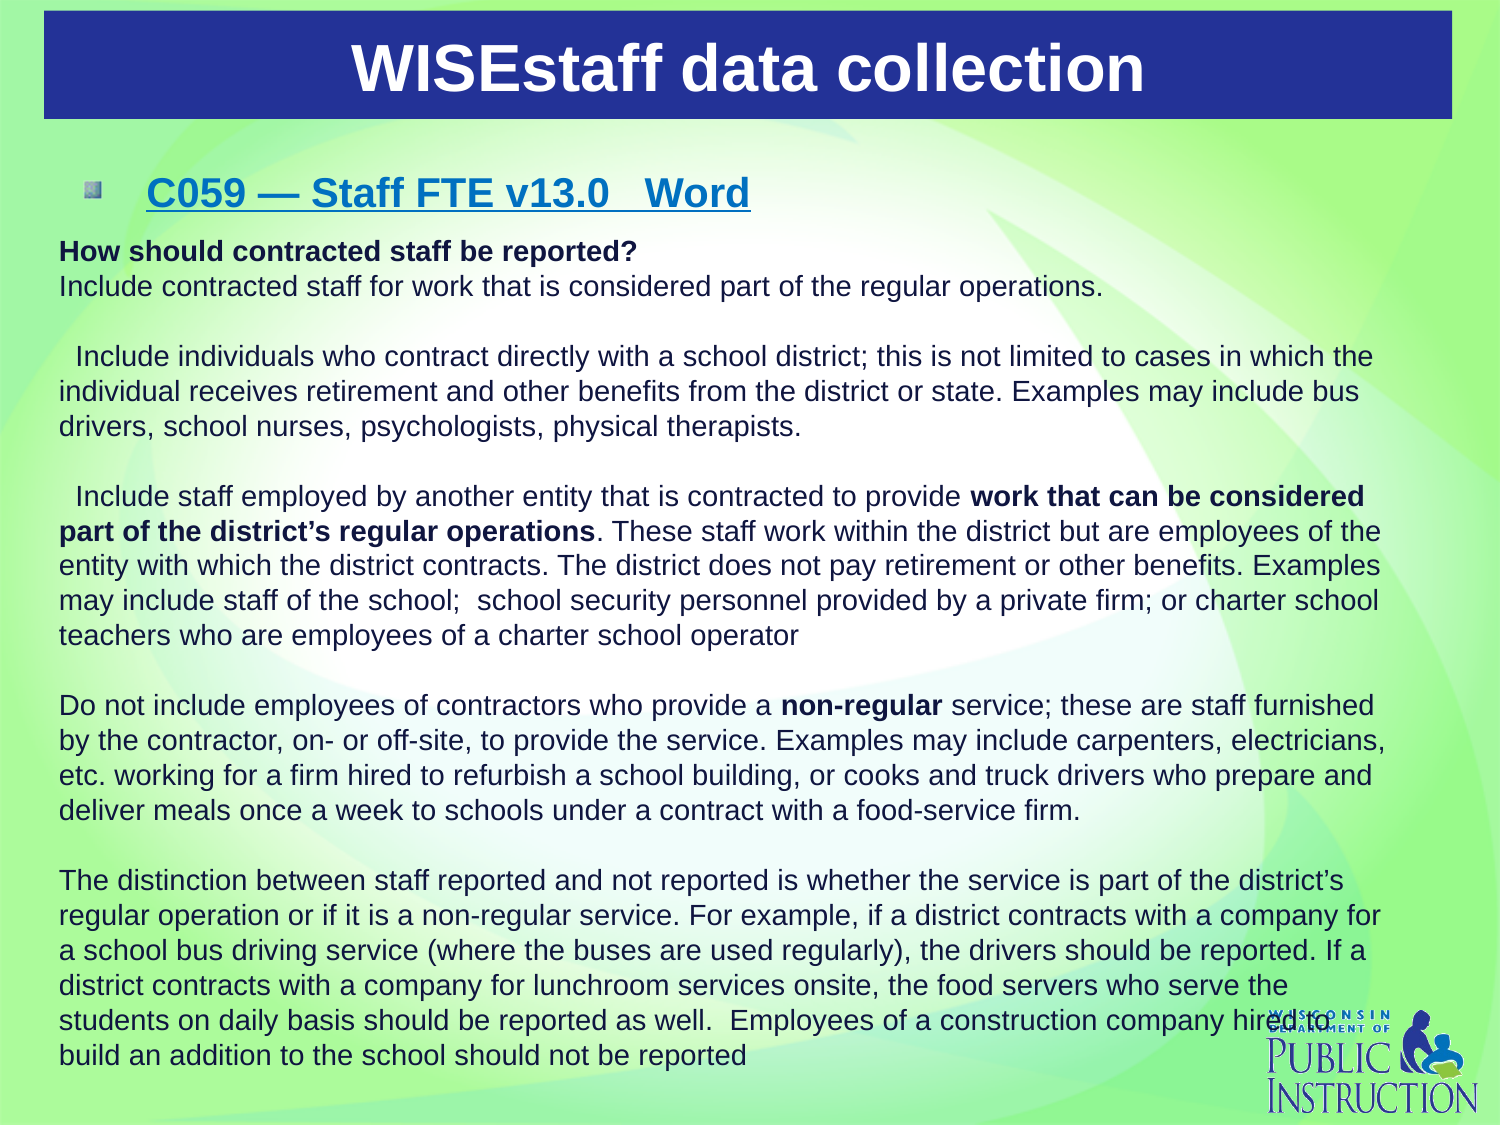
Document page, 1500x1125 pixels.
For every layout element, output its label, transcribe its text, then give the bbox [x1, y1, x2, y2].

text_box C059 — Staff FTE v13.0 Word [0, 158, 1193, 224]
picture [80, 177, 107, 204]
text_box How should contracted staff be reported? Include contracted staff for work that is considered part of the regular operations. Include individuals who contract directly with a school district; this is not limited to cases in which the individual receives retirement and other benefits from the district or state. Examples may include bus drivers, school nurses, psychologists, physical therapists. Include staff employed by another entity that is contracted to provide work that can be considered part of the district’s regular operations. These staff work within the district but are employees of the entity with which the district contracts. The district does not pay retirement or other benefits. Examples may include staff of the school; school security personnel provided by a private firm; or charter school teachers who are employees of a charter school operator Do not include employees of contractors who provide a non-regular service; these are staff furnished by the contractor, on- or off-site, to provide the service. Examples may include carpenters, electricians, etc. working for a firm hired to refurbish a school building, or cooks and truck drivers who prepare and deliver meals once a week to schools under a contract with a food-service firm. The distinction between staff reported and not reported is whether the service is part of the district’s regular operation or if it is a non-regular service. For example, if a district contracts with a company for a school bus driving service (where the buses are used regularly), the drivers should be reported. If a district contracts with a company for lunchroom services onsite, the food servers who serve the students on daily basis should be reported as well. Employees of a construction company hired to build an addition to the school should not be reported [44, 224, 1407, 1079]
picture [1266, 1010, 1478, 1113]
title WISEstaff data collection [46, 10, 1453, 119]
text_box [42, 8, 1454, 121]
